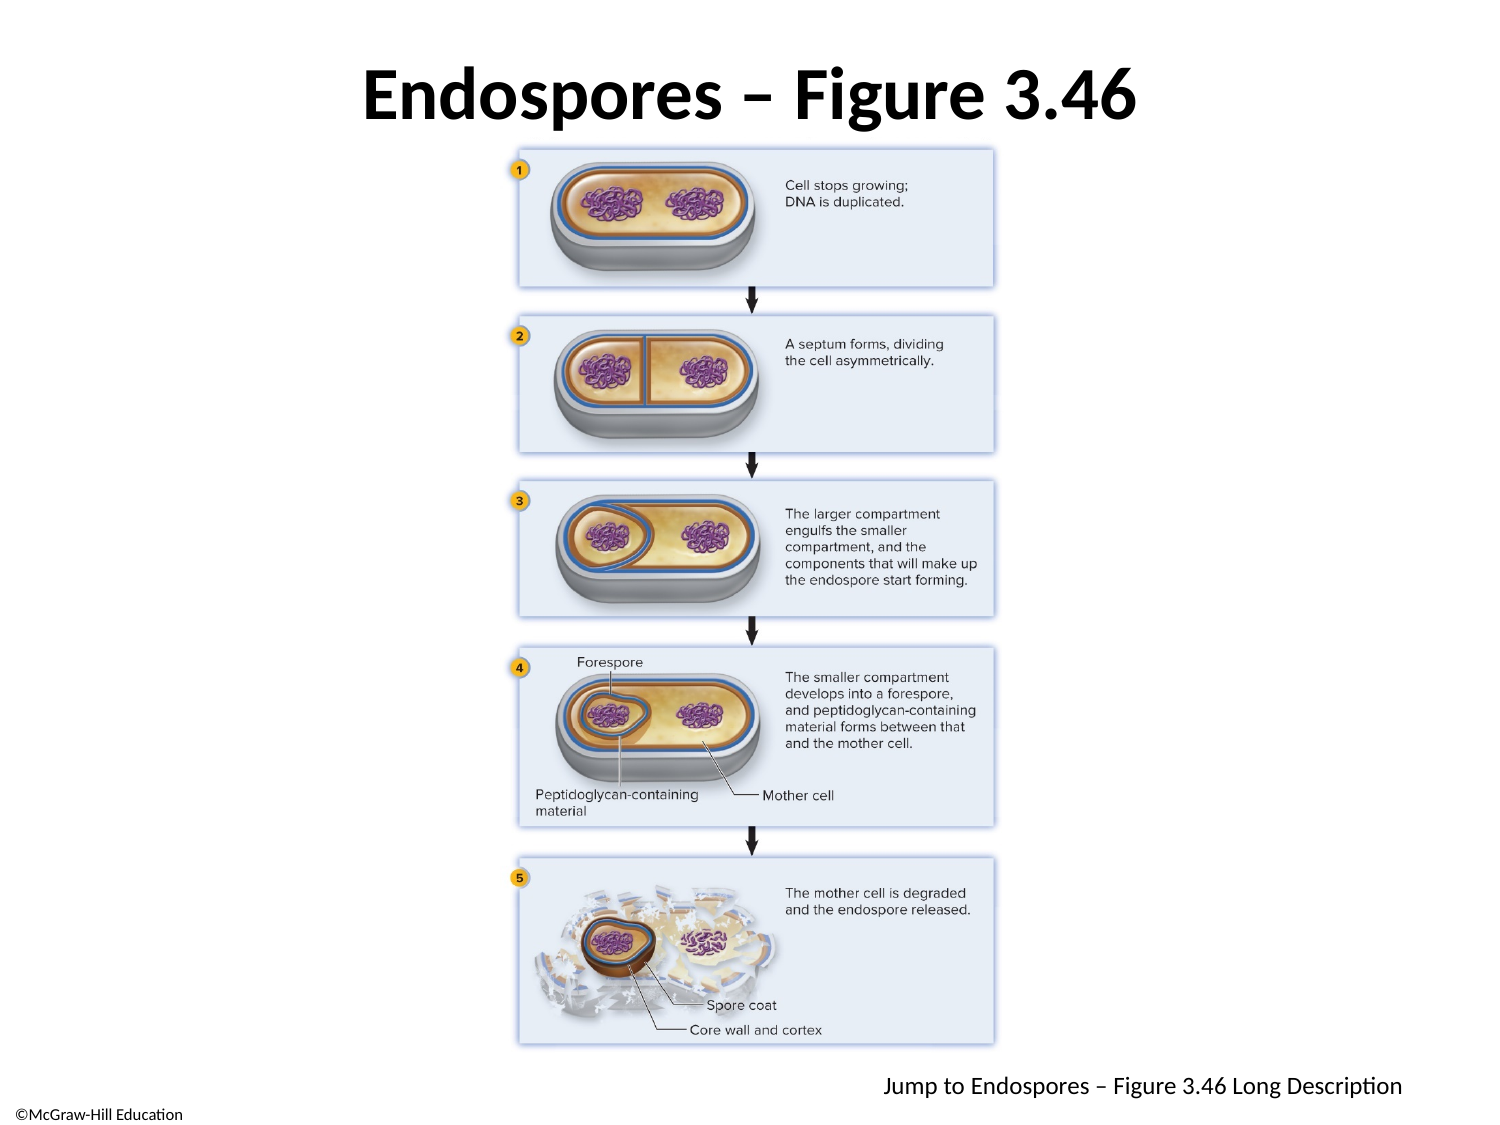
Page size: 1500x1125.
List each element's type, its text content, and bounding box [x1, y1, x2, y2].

picture [499, 137, 1005, 1055]
list Jump to Endospores – Figure 3.46 Long Description [868, 1062, 1448, 1103]
title Endospores – Figure 3.46 [186, 37, 1314, 138]
